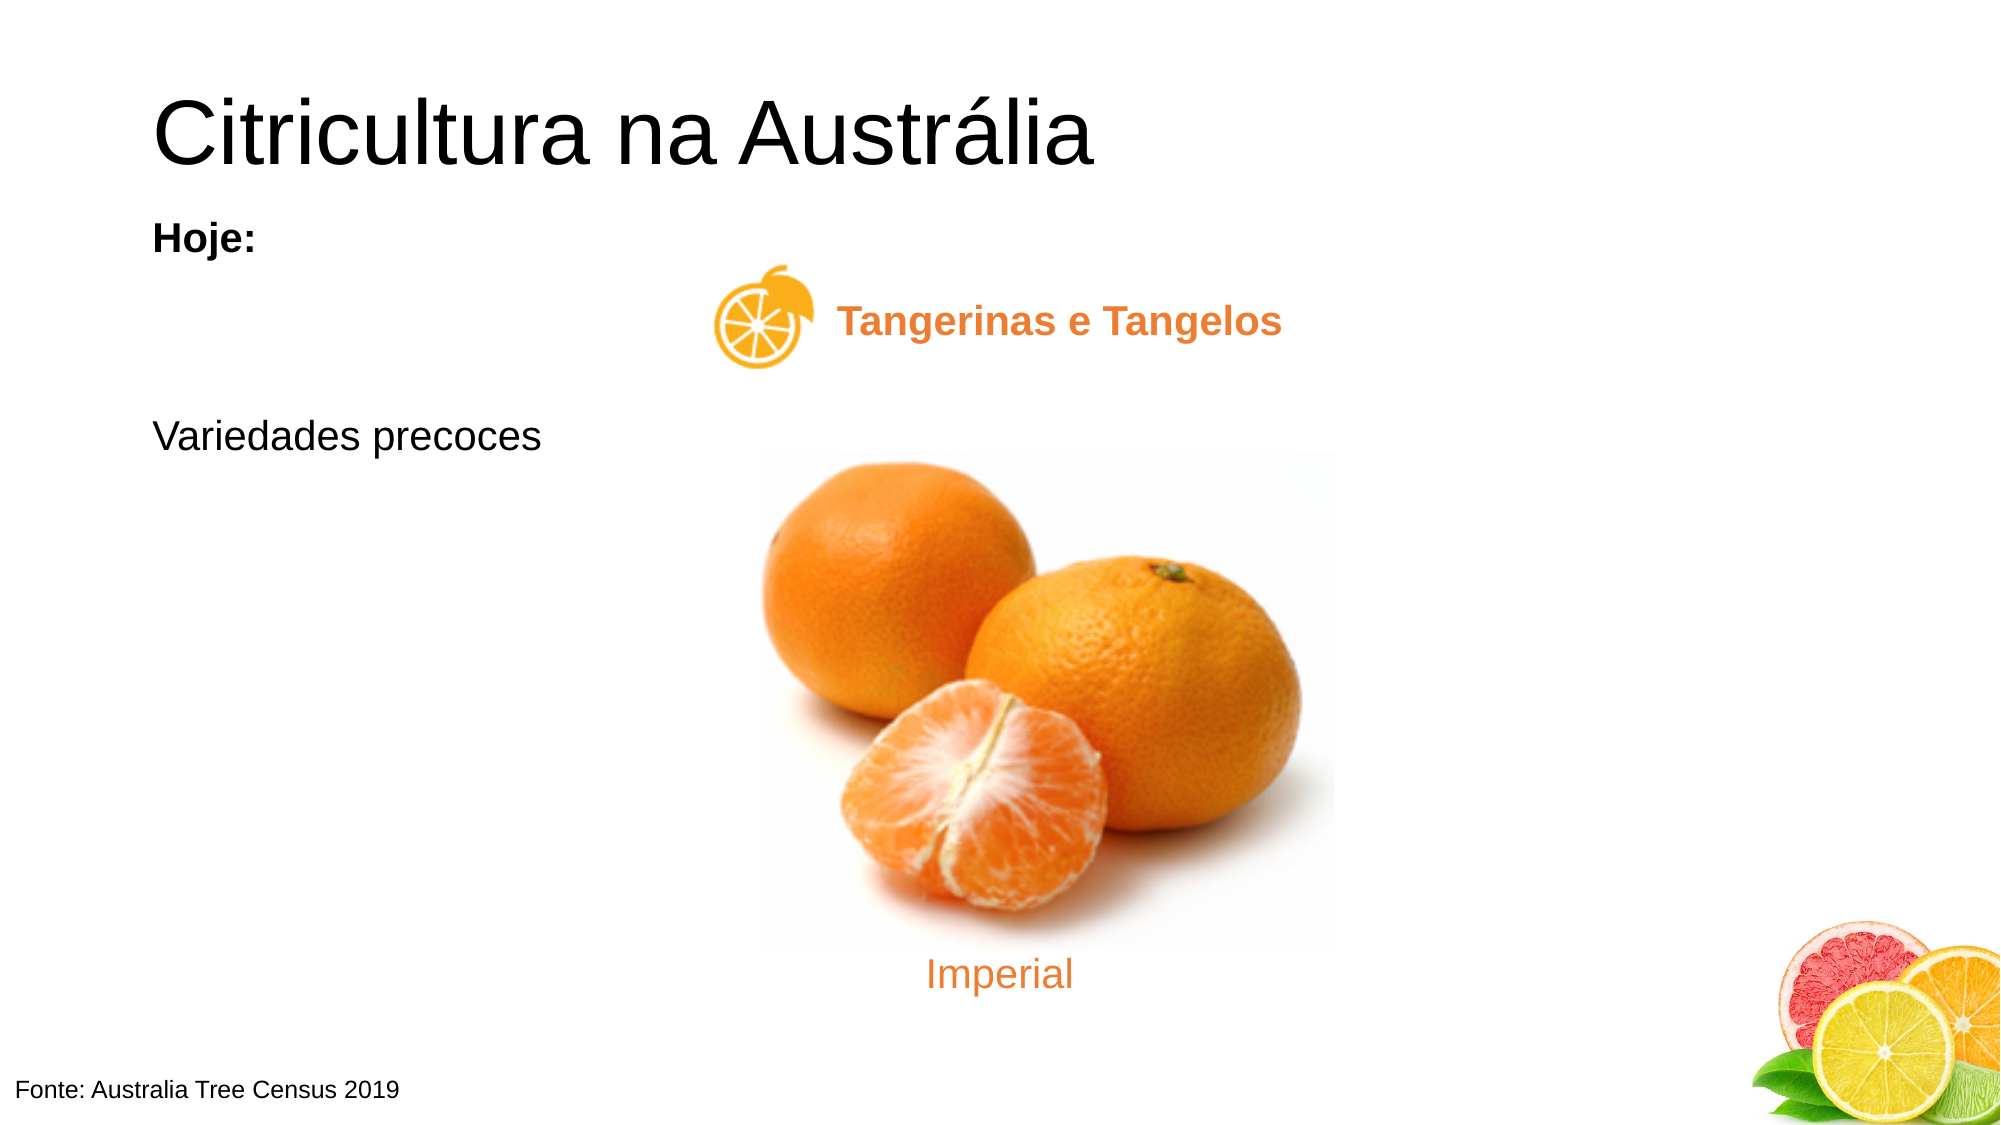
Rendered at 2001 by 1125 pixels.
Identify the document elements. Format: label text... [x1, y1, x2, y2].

picture [664, 453, 1335, 951]
text_box Imperial [910, 951, 1090, 1005]
title Citricultura na Austrália [137, 59, 1863, 209]
picture [1752, 917, 2000, 1125]
text_box Fonte: Australia Tree Census 2019 [0, 1066, 431, 1111]
list Hoje: Variedades precoces [137, 209, 1863, 1014]
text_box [699, 261, 1301, 377]
